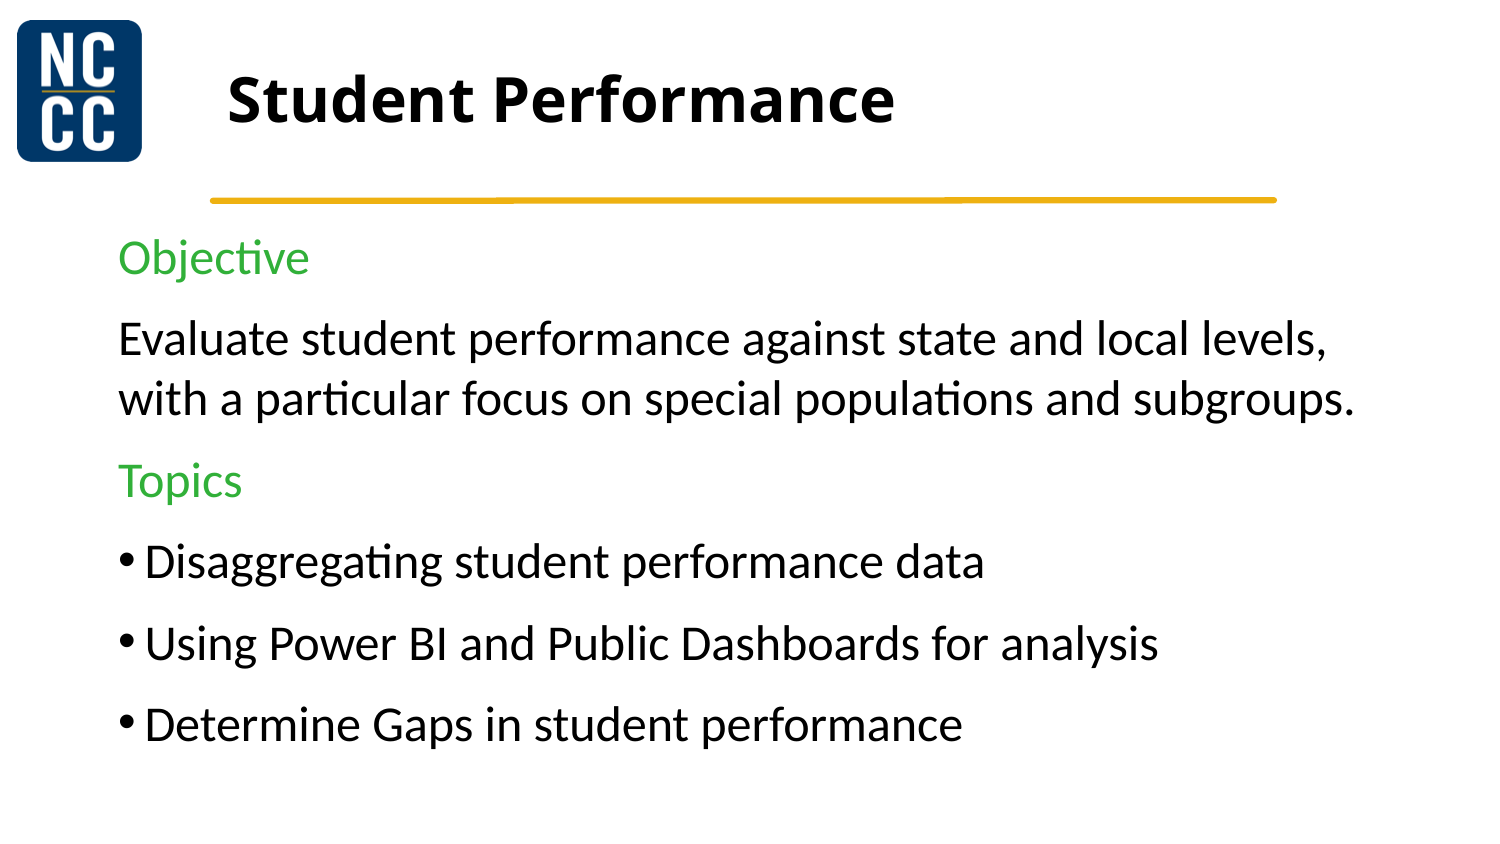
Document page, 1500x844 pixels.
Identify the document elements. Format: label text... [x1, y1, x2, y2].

title Student Performance [212, 20, 1421, 184]
list Objective Evaluate student performance against state and local levels, with a particular focus on special populations and subgroups. Topics Disaggregating student performance data Using Power BI and Public Dashboards for analysis Determine Gaps in student performance [103, 216, 1397, 799]
picture [17, 20, 142, 162]
